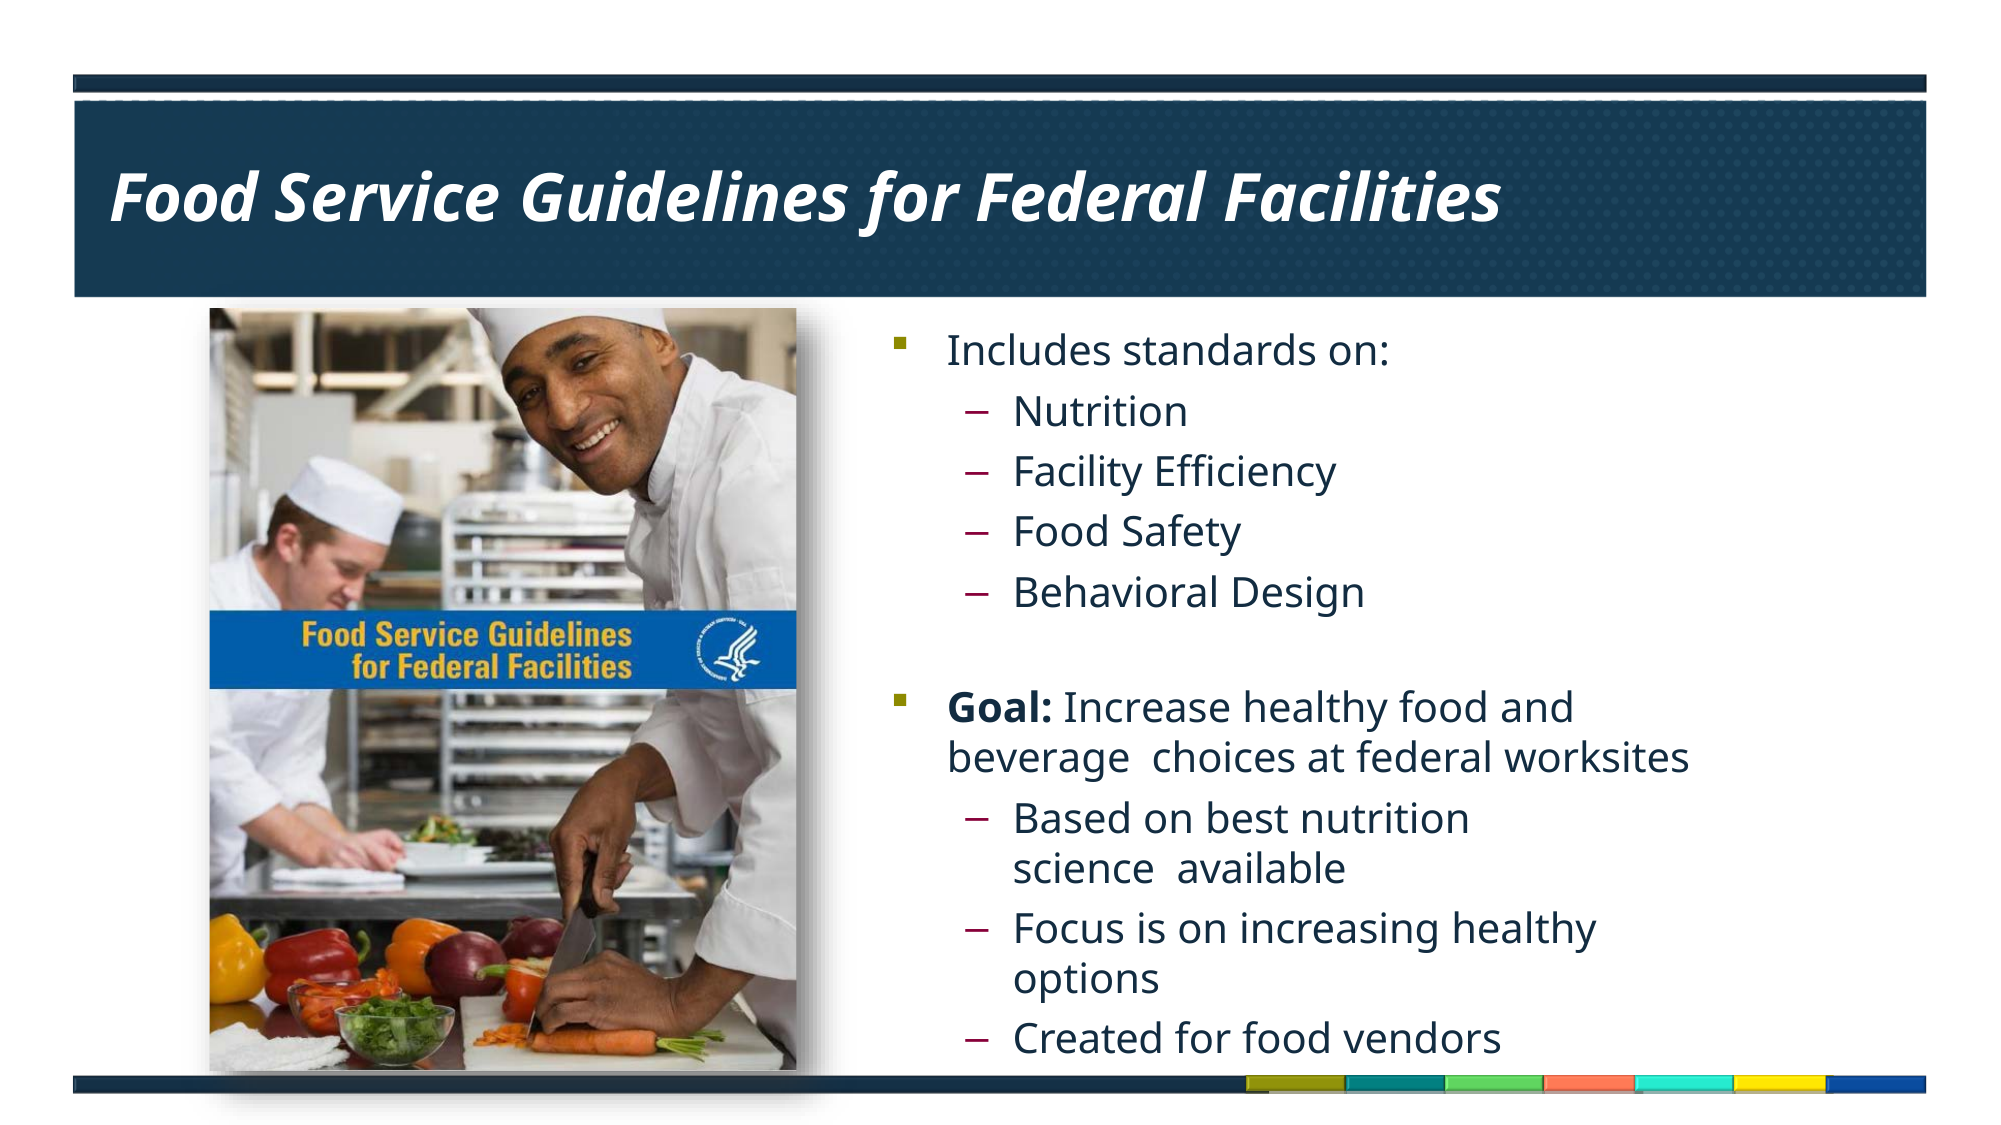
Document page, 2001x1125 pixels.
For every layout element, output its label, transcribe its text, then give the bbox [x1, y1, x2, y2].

picture [861, 1075, 1927, 1094]
text_box Includes standards on: Nutrition Facility Efficiency Food Safety Behavioral Design Goal: Increase healthy food and beverage choices at federal worksites Based on best nutrition science available Focus is on increasing healthy options Created for food vendors [888, 311, 1726, 1063]
picture [56, 74, 1942, 317]
picture [72, 1075, 177, 1094]
text_box [209, 308, 797, 1071]
title Food Service Guidelines for Federal Facilities [107, 152, 1536, 343]
text_box [177, 276, 861, 1125]
